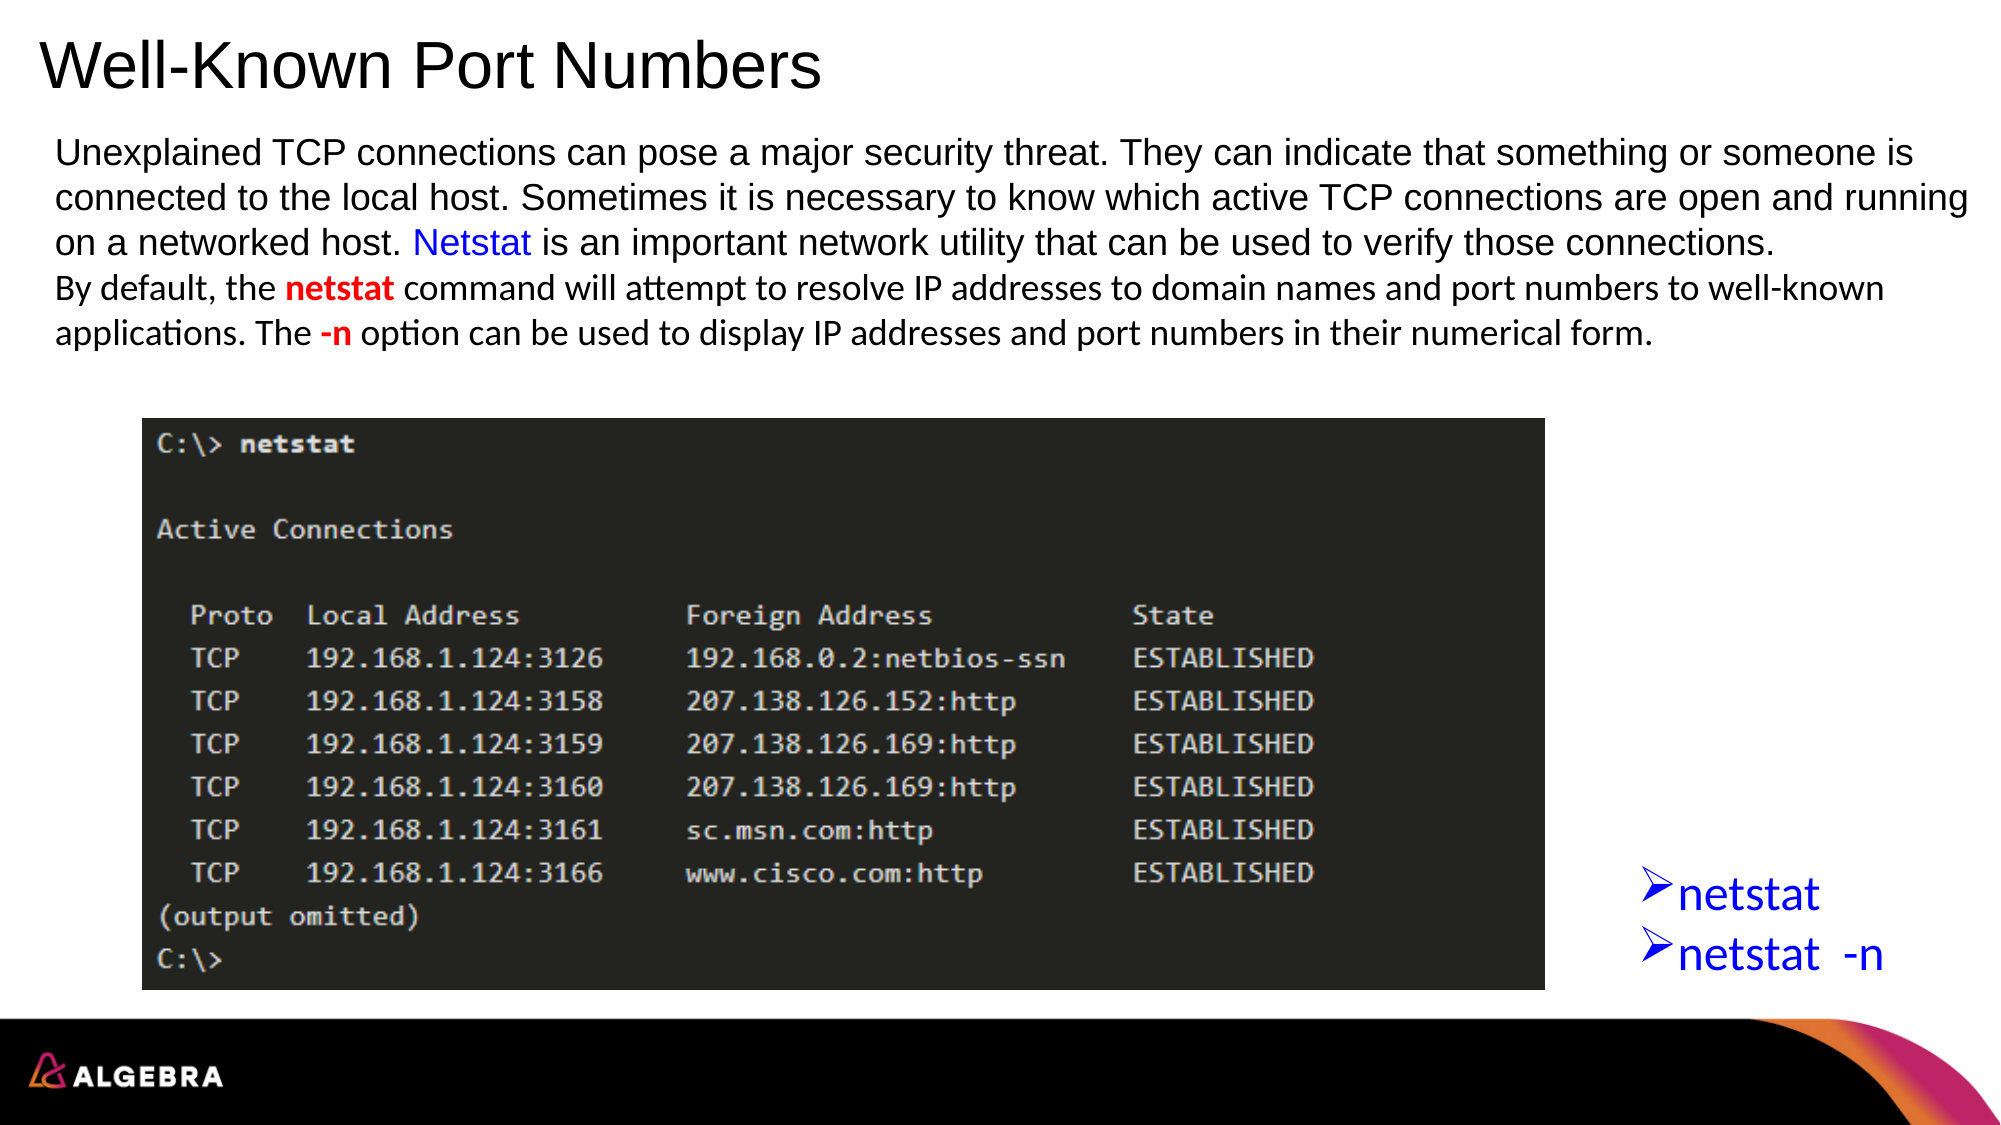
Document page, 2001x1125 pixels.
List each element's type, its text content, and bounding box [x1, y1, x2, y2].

picture [0, 0, 2001, 1125]
text_box netstat netstat -n [1623, 853, 2000, 989]
text_box Unexplained TCP connections can pose a major security threat. They can indicate that something or someone is connected to the local host. Sometimes it is necessary to know which active TCP connections are open and running on a networked host. Netstat is an important network utility that can be used to verify those connections. By default, the netstat command will attempt to resolve IP addresses to domain names and port numbers to well-known applications. The -n option can be used to display IP addresses and port numbers in their numerical form. [39, 120, 2000, 360]
title Well-Known Port Numbers [39, 23, 1813, 108]
